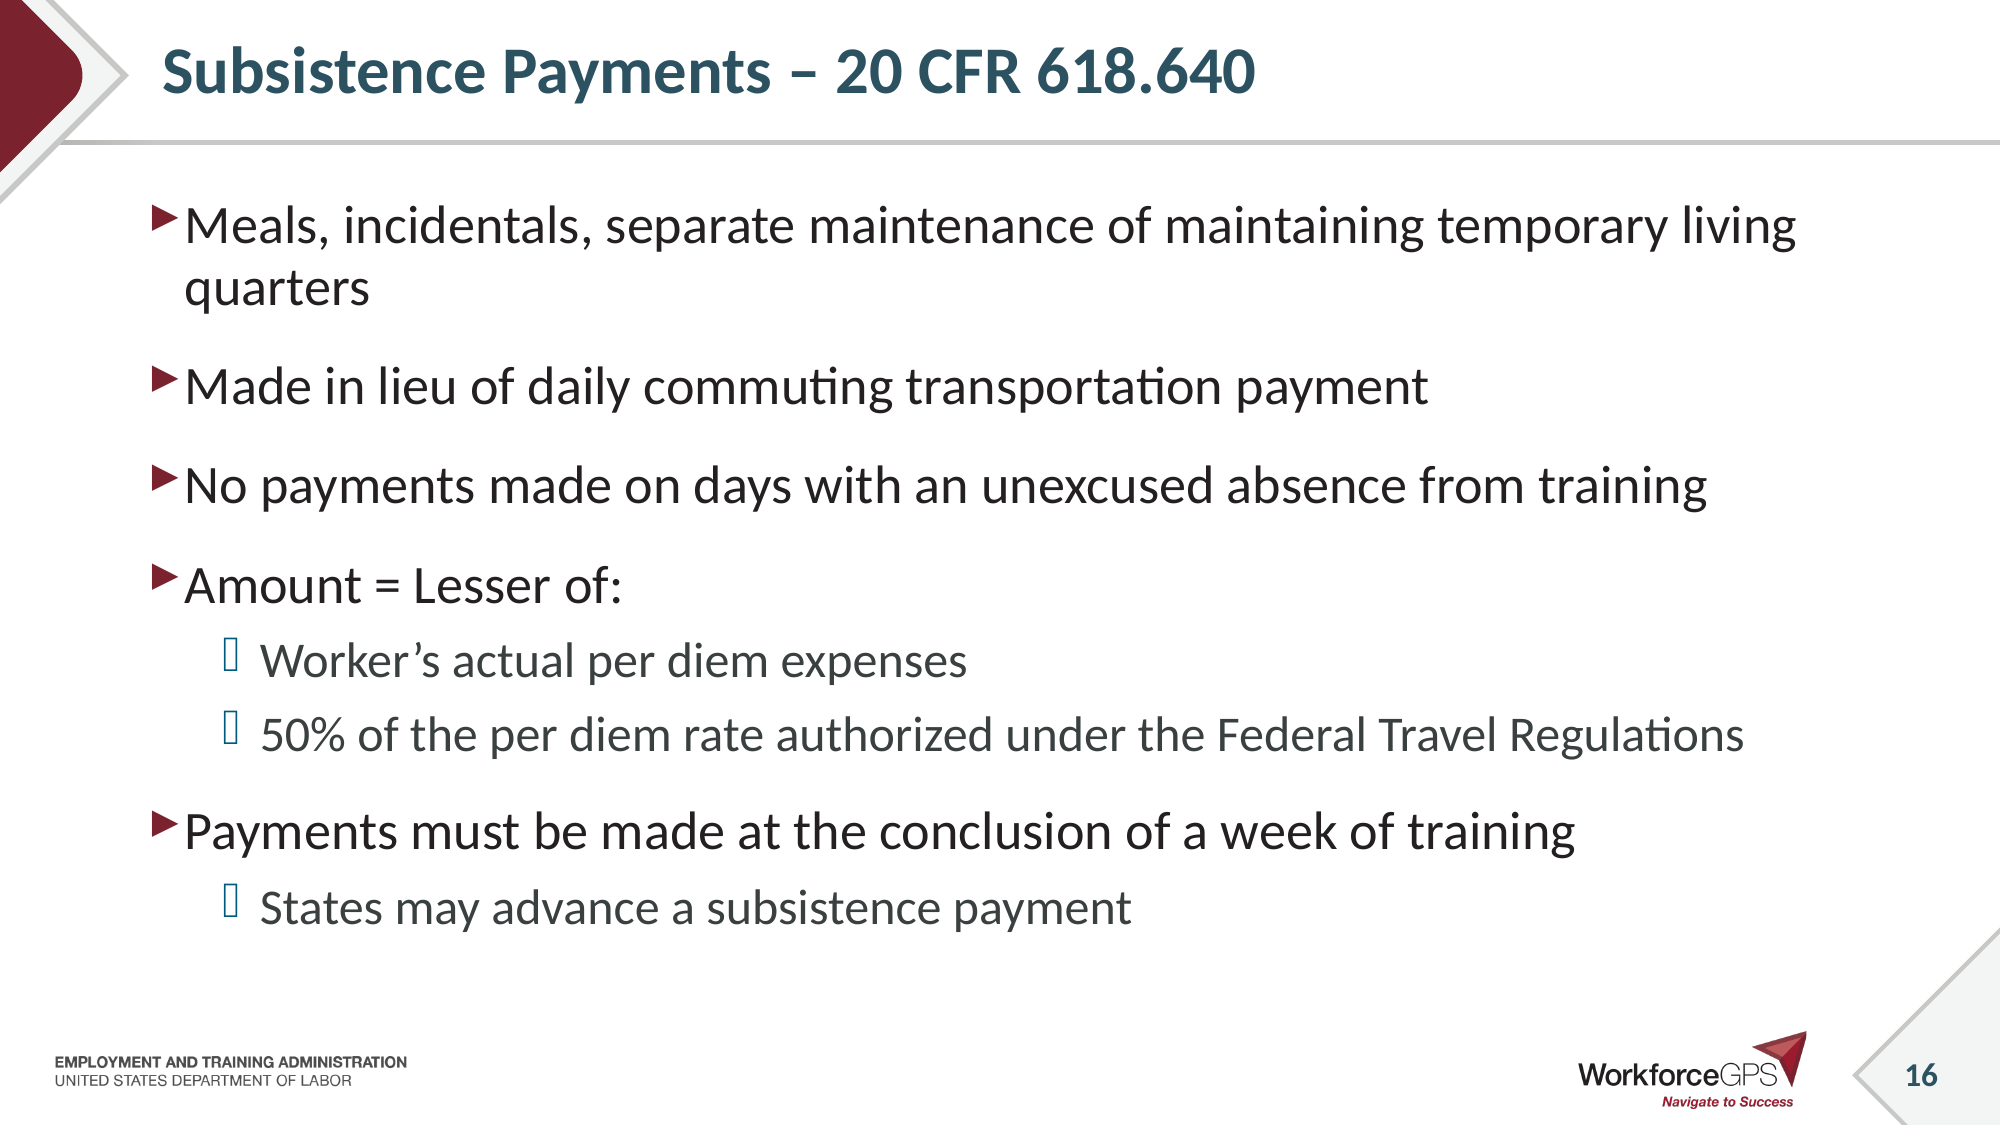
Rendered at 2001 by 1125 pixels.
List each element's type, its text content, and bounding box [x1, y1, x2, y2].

slide_number 48 [47, 1049, 420, 1095]
list Meals, incidentals, separate maintenance of maintaining temporary living quarters Made in lieu of daily commuting transportation payment No payments made on days with an unexcused absence from training Amount = Lesser of: Worker’s actual per diem expenses 50% of the per diem rate authorized under the Federal Travel Regulations Payments must be made at the conclusion of a week of training States may advance a subsistence payment [132, 186, 1950, 1014]
slide_number 16 [1867, 1042, 1975, 1103]
title Subsistence Payments – 20 CFR 618.640 [132, 7, 1950, 137]
